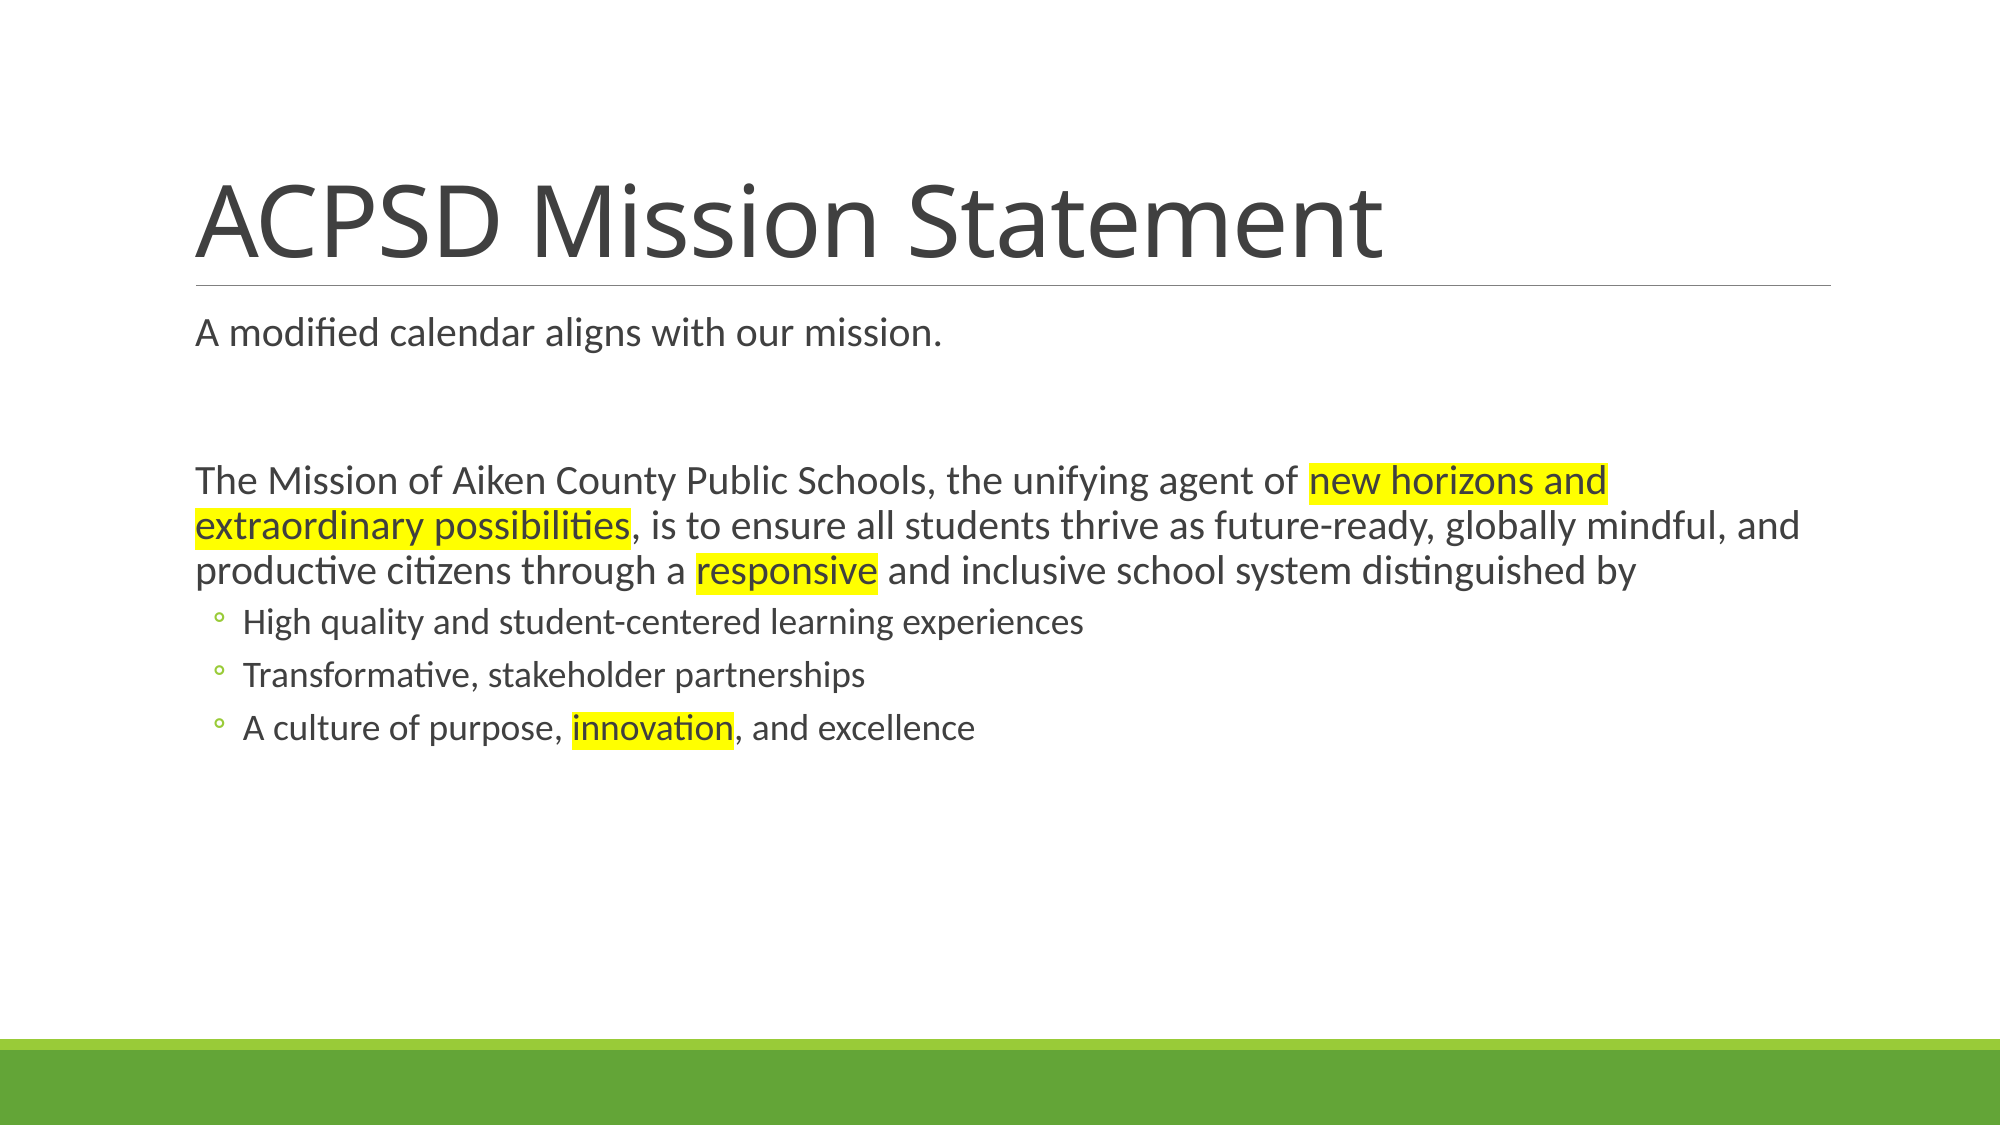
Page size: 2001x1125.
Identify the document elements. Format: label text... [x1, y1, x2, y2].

list A modified calendar aligns with our mission. The Mission of Aiken County Public Schools, the unifying agent of new horizons and extraordinary possibilities, is to ensure all students thrive as future-ready, globally mindful, and productive citizens through a responsive and inclusive school system distinguished by High quality and student-centered learning experiences Transformative, stakeholder partnerships A culture of purpose, innovation, and excellence [180, 302, 1830, 963]
title ACPSD Mission Statement [180, 47, 1830, 285]
